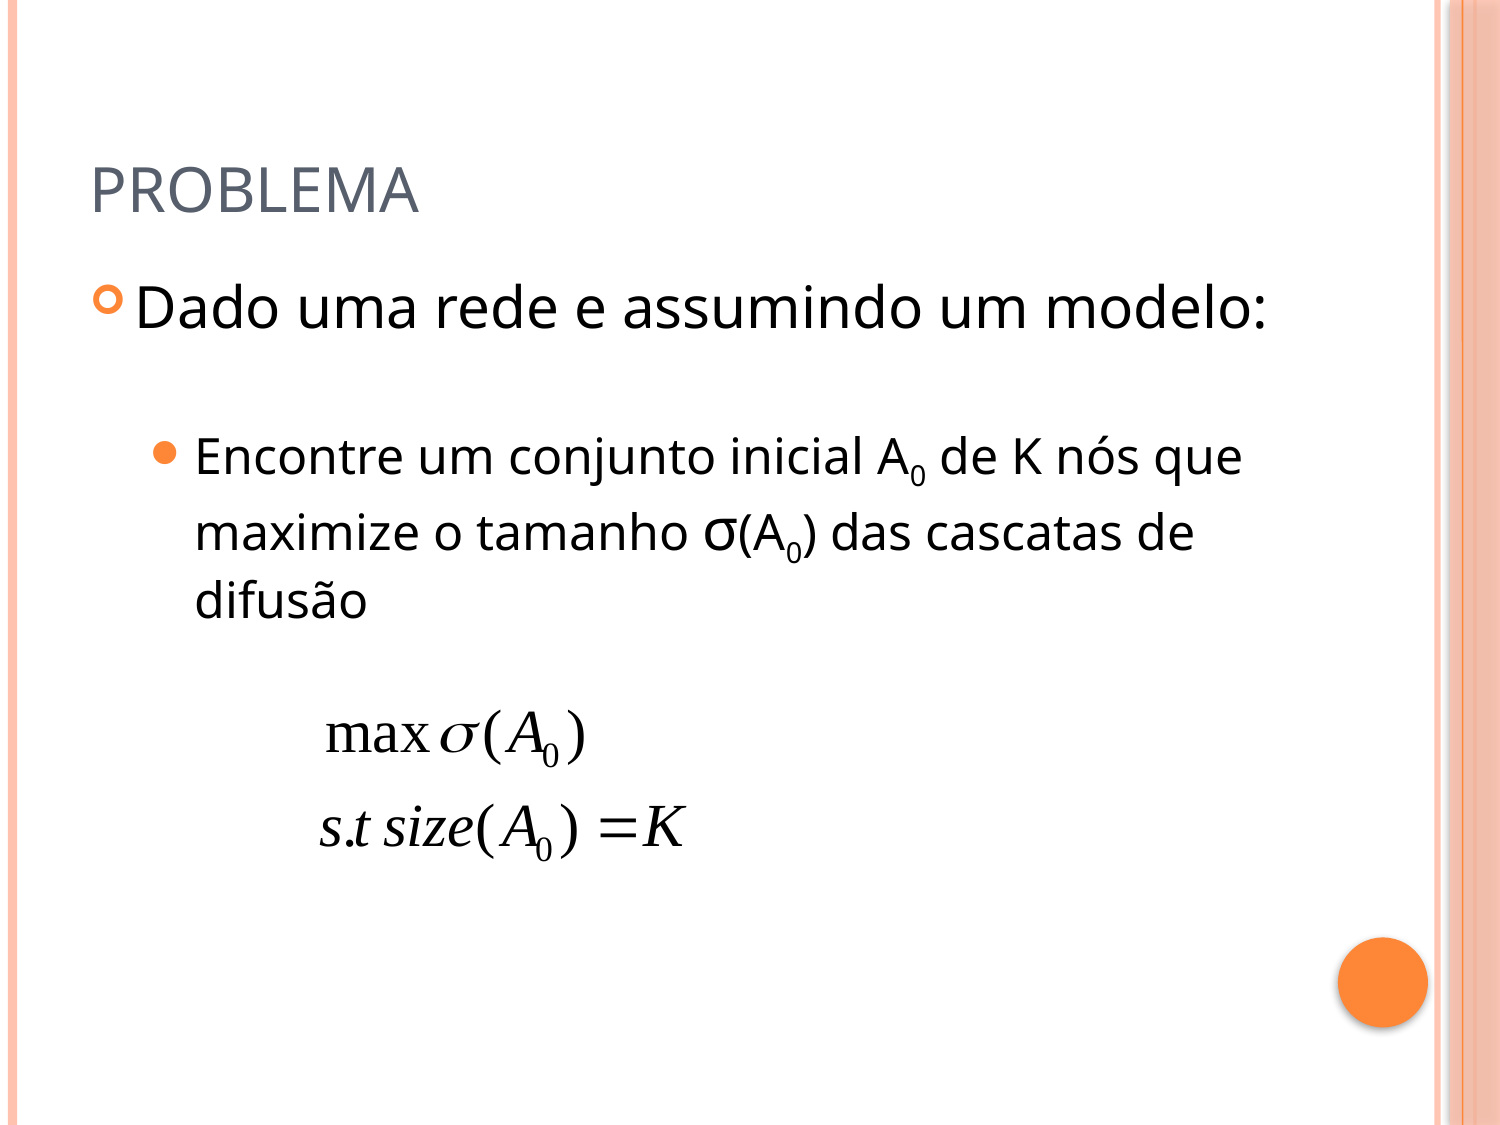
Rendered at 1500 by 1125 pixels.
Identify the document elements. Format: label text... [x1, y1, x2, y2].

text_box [308, 784, 702, 903]
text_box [315, 690, 598, 781]
list Dado uma rede e assumindo um modelo: Encontre um conjunto inicial A0 de K nós que maximize o tamanho σ(A0) das cascatas de difusão [75, 262, 1300, 1062]
title Problema [75, 45, 1300, 233]
